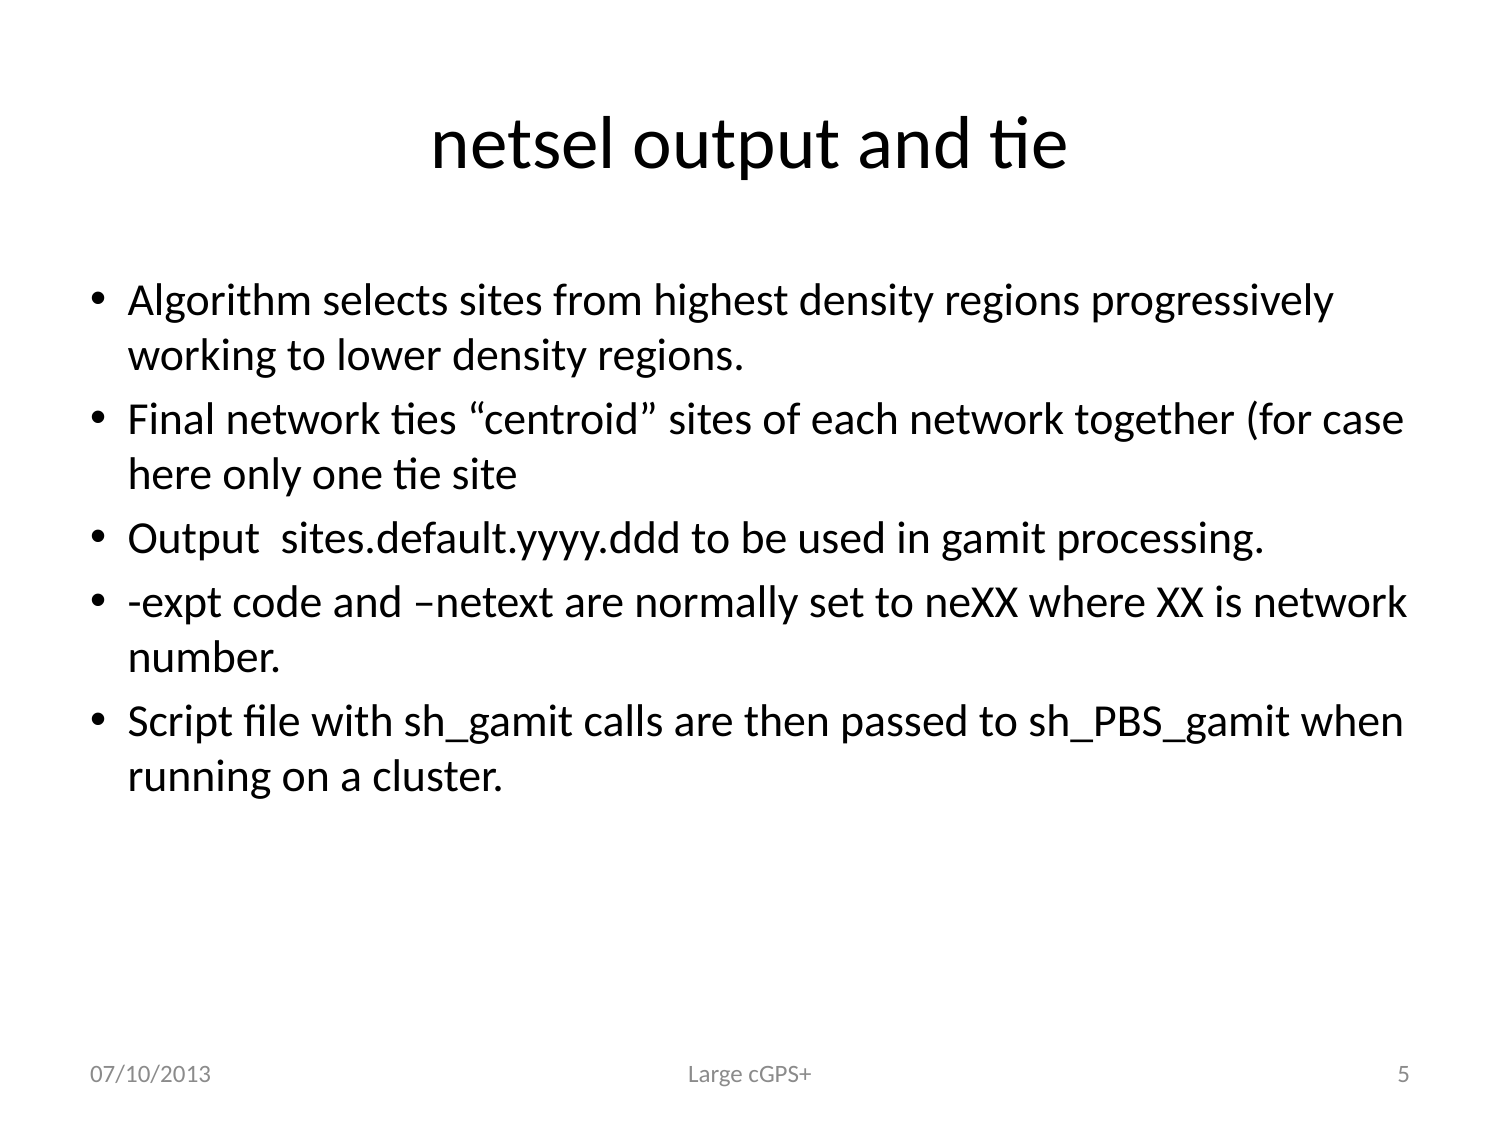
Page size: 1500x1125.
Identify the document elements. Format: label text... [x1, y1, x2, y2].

list Algorithm selects sites from highest density regions progressively working to lower density regions. Final network ties “centroid” sites of each network together (for case here only one tie site Output sites.default.yyyy.ddd to be used in gamit processing. -expt code and –netext are normally set to neXX where XX is network number. Script file with sh_gamit calls are then passed to sh_PBS_gamit when running on a cluster. [75, 262, 1425, 1005]
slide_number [75, 1042, 425, 1103]
footer Large cGPS+ [512, 1042, 988, 1103]
title netsel output and tie [75, 45, 1425, 233]
slide_number 5 [1074, 1042, 1425, 1103]
